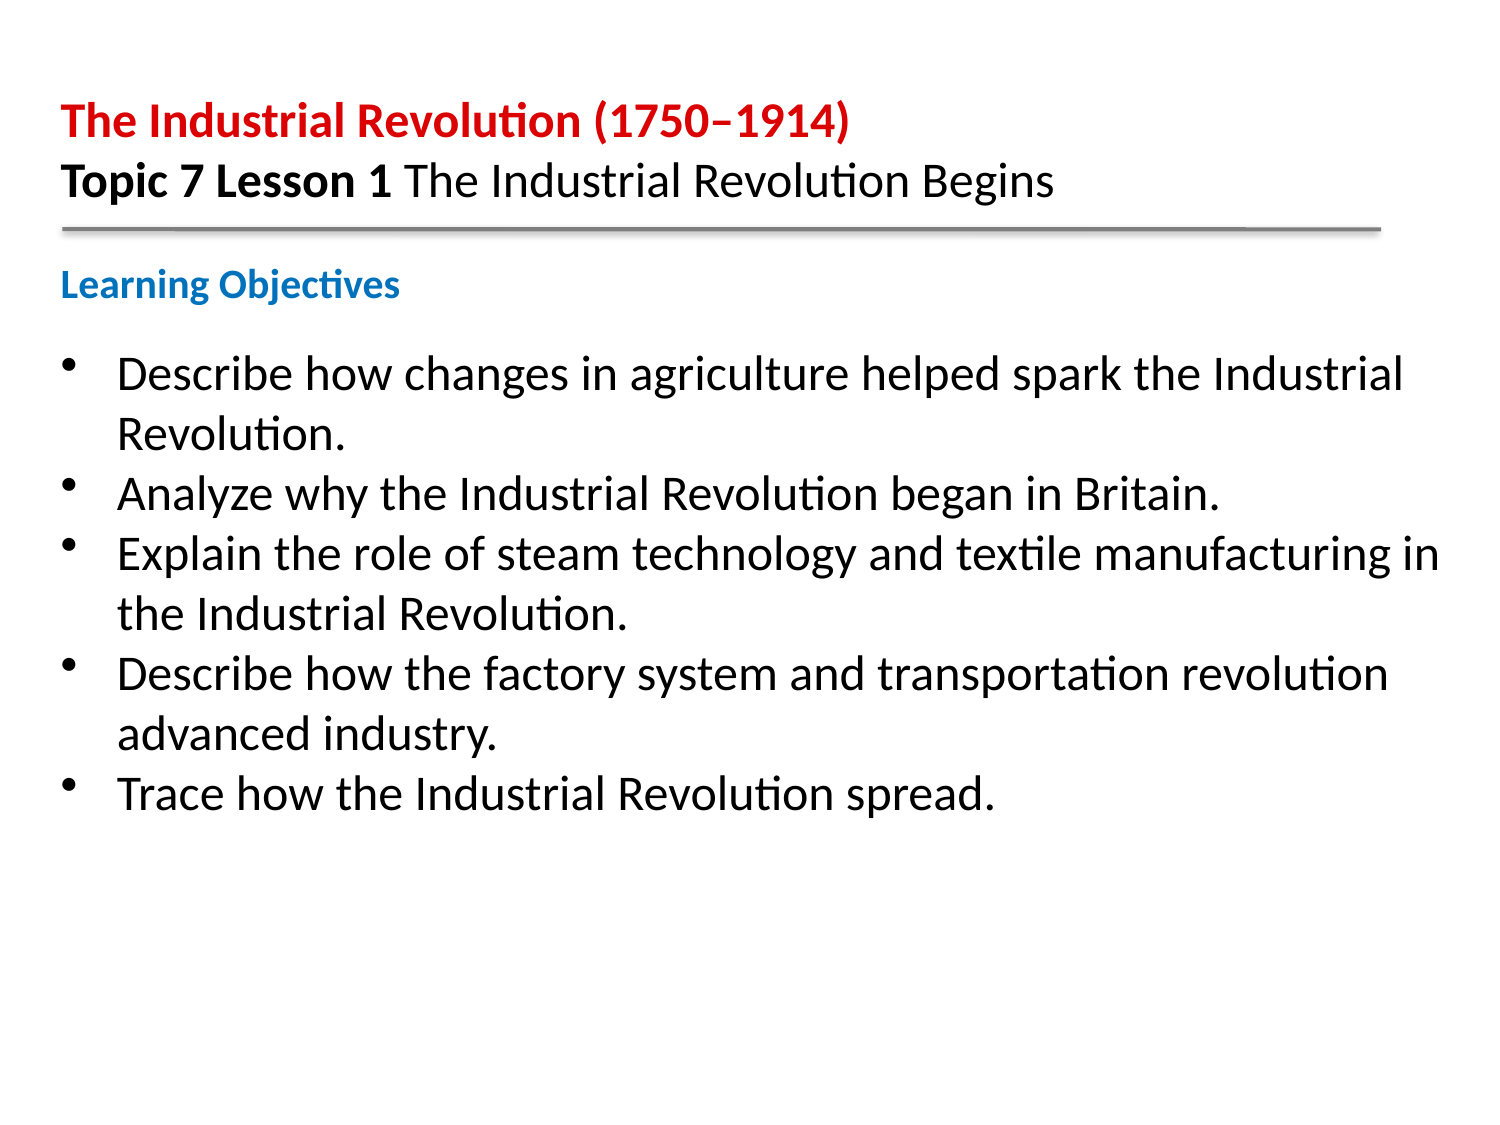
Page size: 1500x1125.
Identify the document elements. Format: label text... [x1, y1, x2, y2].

text_box The Industrial Revolution (1750–1914) Topic 7 Lesson 1 The Industrial Revolution Begins [45, 79, 1500, 215]
text_box Learning Objectives [45, 249, 1296, 315]
text_box Describe how changes in agriculture helped spark the Industrial Revolution. Analyze why the Industrial Revolution began in Britain. Explain the role of steam technology and textile manufacturing in the Industrial Revolution. Describe how the factory system and transportation revolution advanced industry. Trace how the Industrial Revolution spread. [45, 333, 1466, 828]
